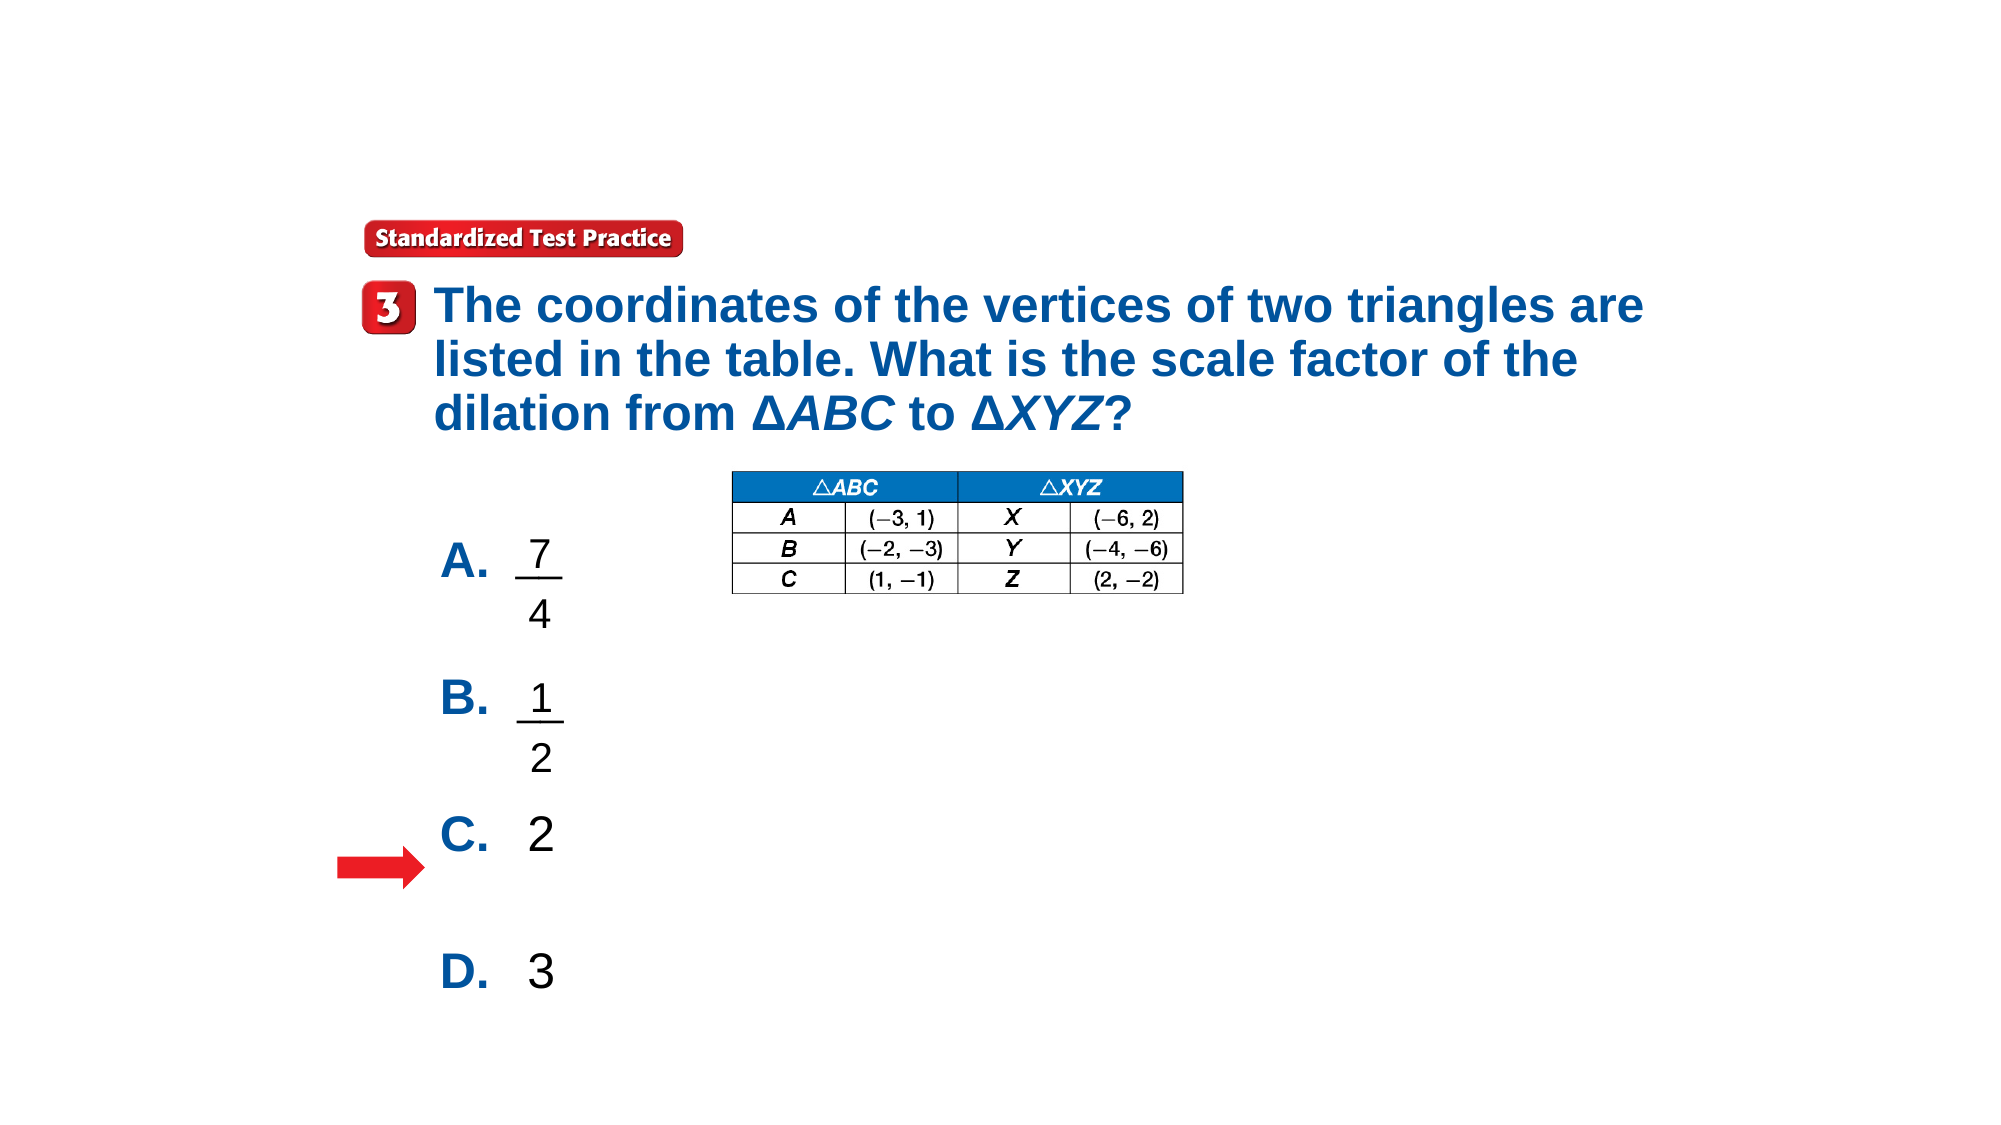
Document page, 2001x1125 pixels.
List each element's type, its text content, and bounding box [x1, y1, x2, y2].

picture [350, 270, 426, 340]
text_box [424, 524, 883, 1062]
picture [356, 212, 910, 264]
text_box [337, 845, 424, 890]
text_box The coordinates of the vertices of two triangles are listed in the table. What is the scale factor of the dilation from ΔABC to ΔXYZ? [362, 271, 1663, 449]
picture [724, 465, 1188, 600]
